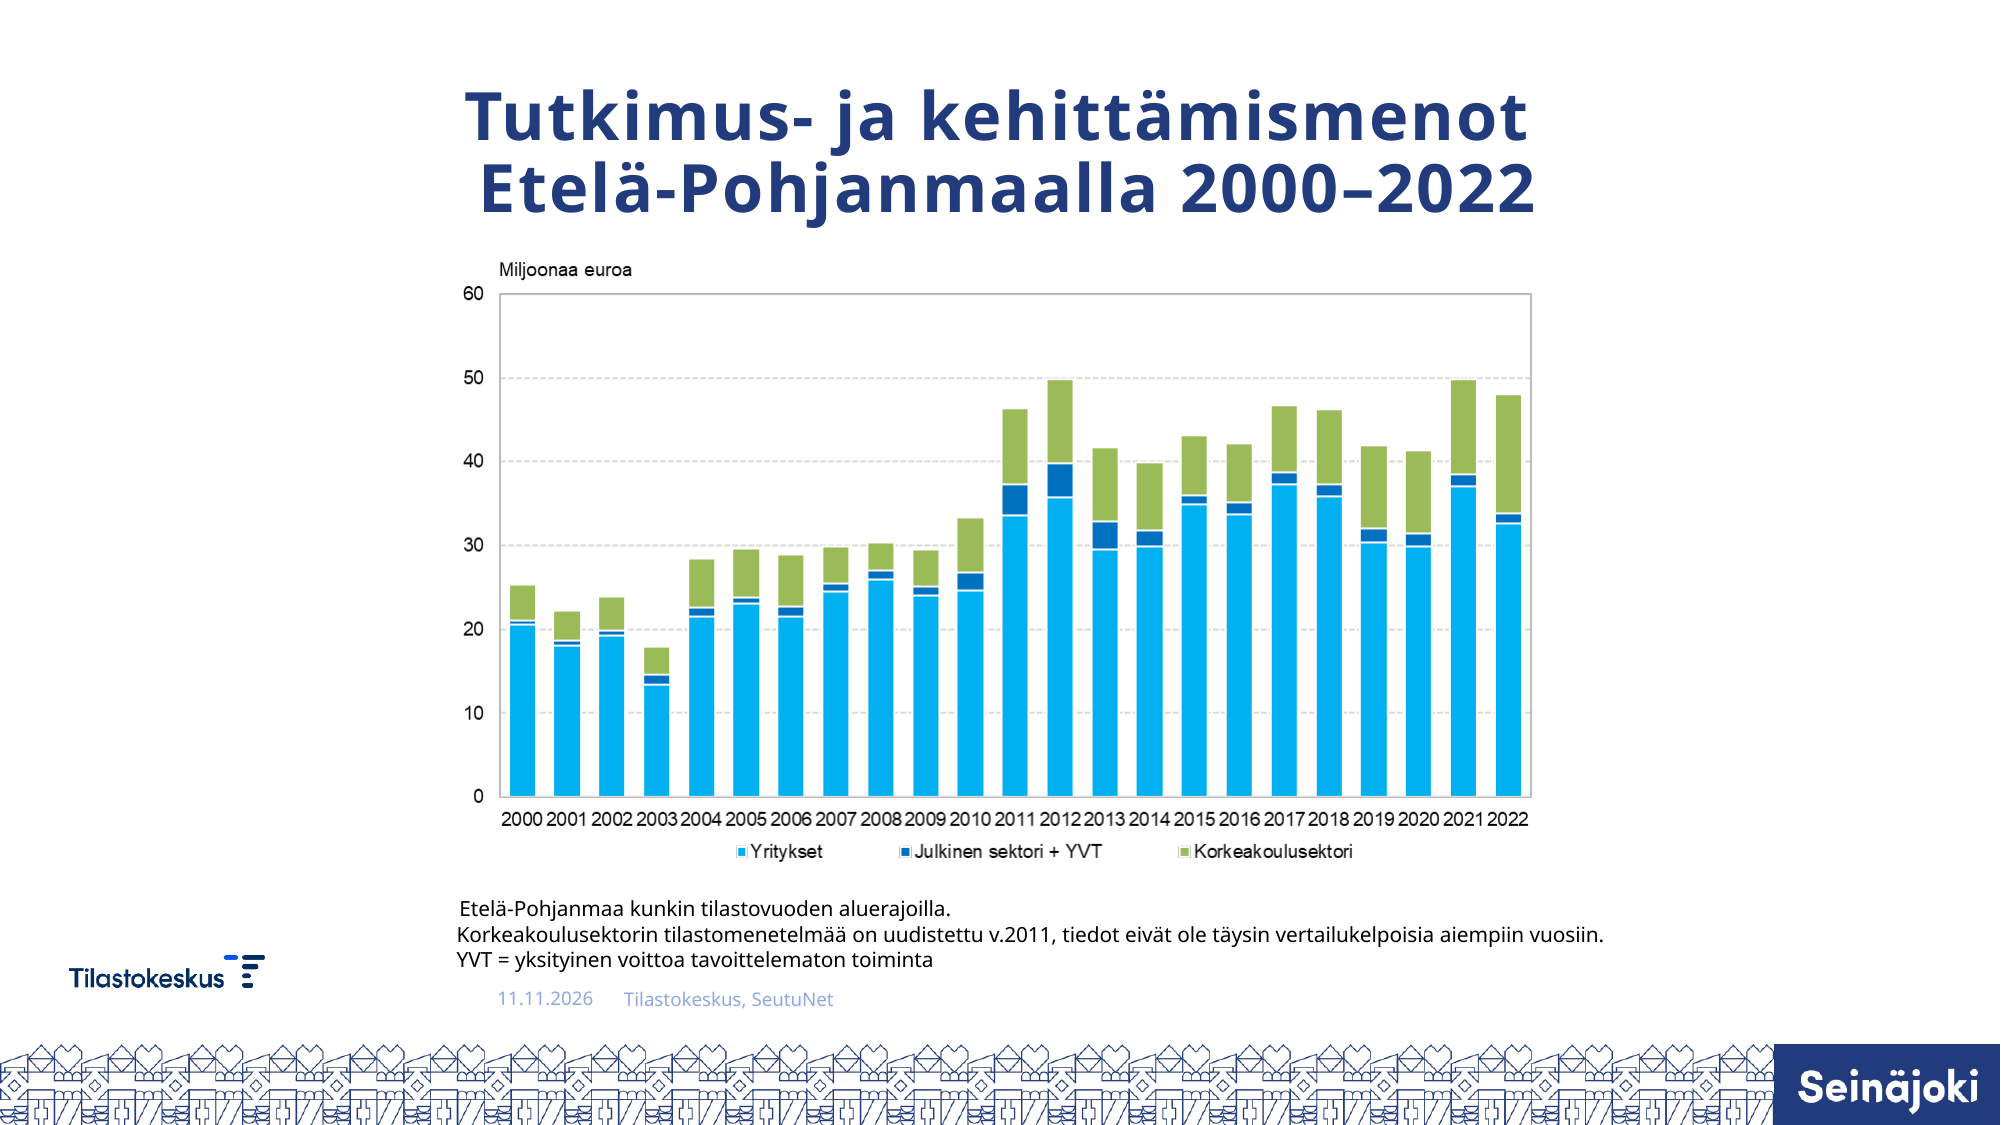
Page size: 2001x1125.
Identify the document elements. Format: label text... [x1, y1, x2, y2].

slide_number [482, 980, 608, 1030]
footer Tilastokeskus, SeutuNet [608, 980, 909, 1030]
text_box Korkeakoulusektorin tilastomenetelmää on uudistettu v.2011, tiedot eivät ole täysin vertailukelpoisia aiempiin vuosiin. YVT = yksityinen voittoa tavoittelematon toiminta [441, 914, 1712, 980]
text_box Etelä-Pohjanmaa kunkin tilastovuoden aluerajoilla. [444, 917, 1253, 929]
title Tutkimus- ja kehittämismenot Etelä-Pohjanmaalla 2000–2022 [318, 68, 1699, 243]
picture [442, 208, 1558, 917]
picture [62, 937, 276, 1003]
